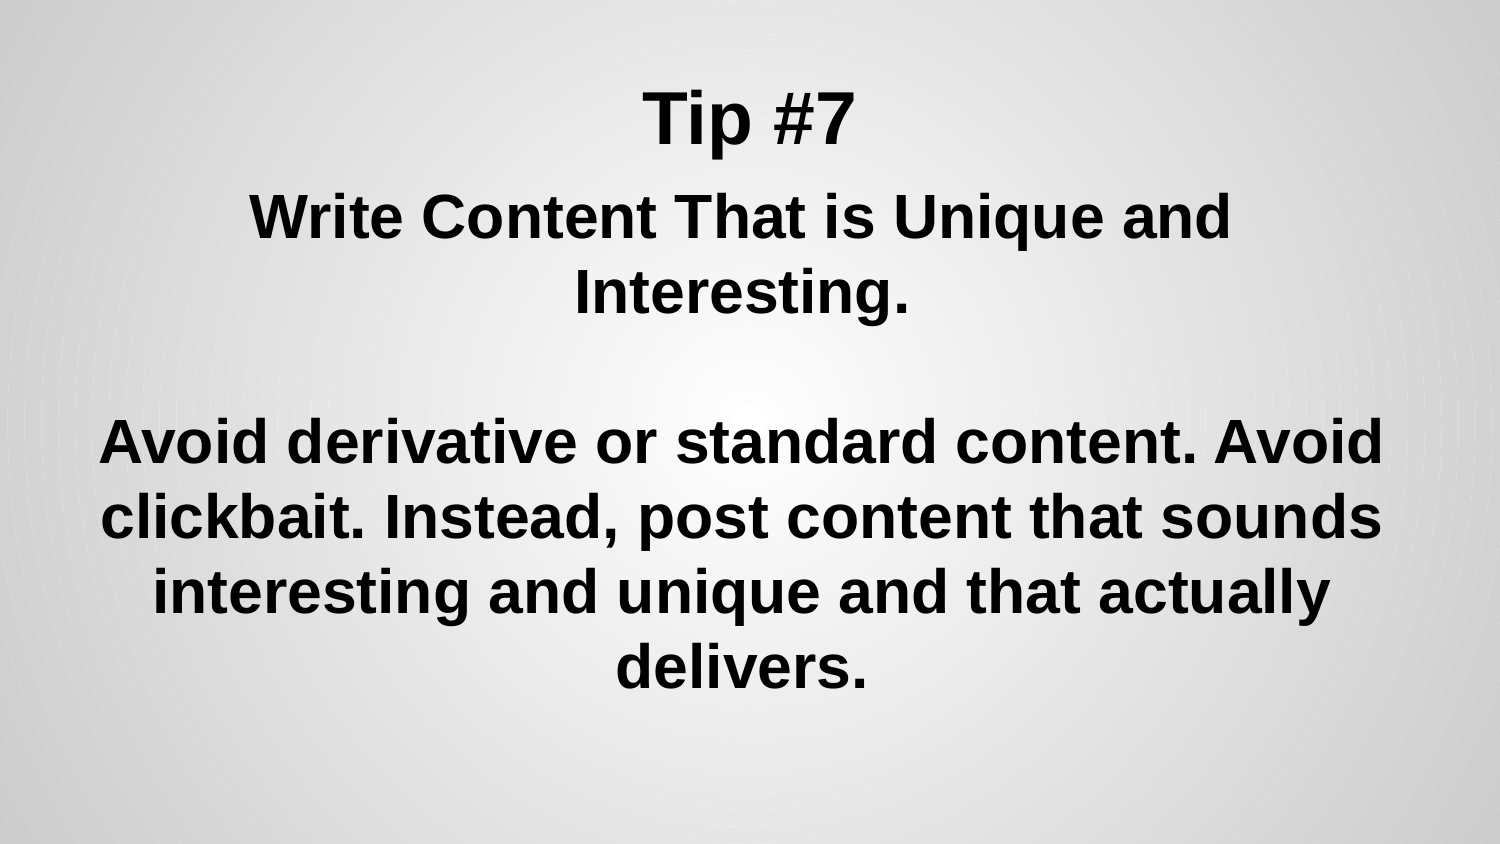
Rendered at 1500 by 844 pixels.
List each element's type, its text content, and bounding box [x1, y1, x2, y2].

list Write Content That is Unique and Interesting. Avoid derivative or standard content. Avoid clickbait. Instead, post content that sounds interesting and unique and that actually delivers. [67, 86, 1418, 781]
title Tip #7 [75, 33, 1425, 175]
